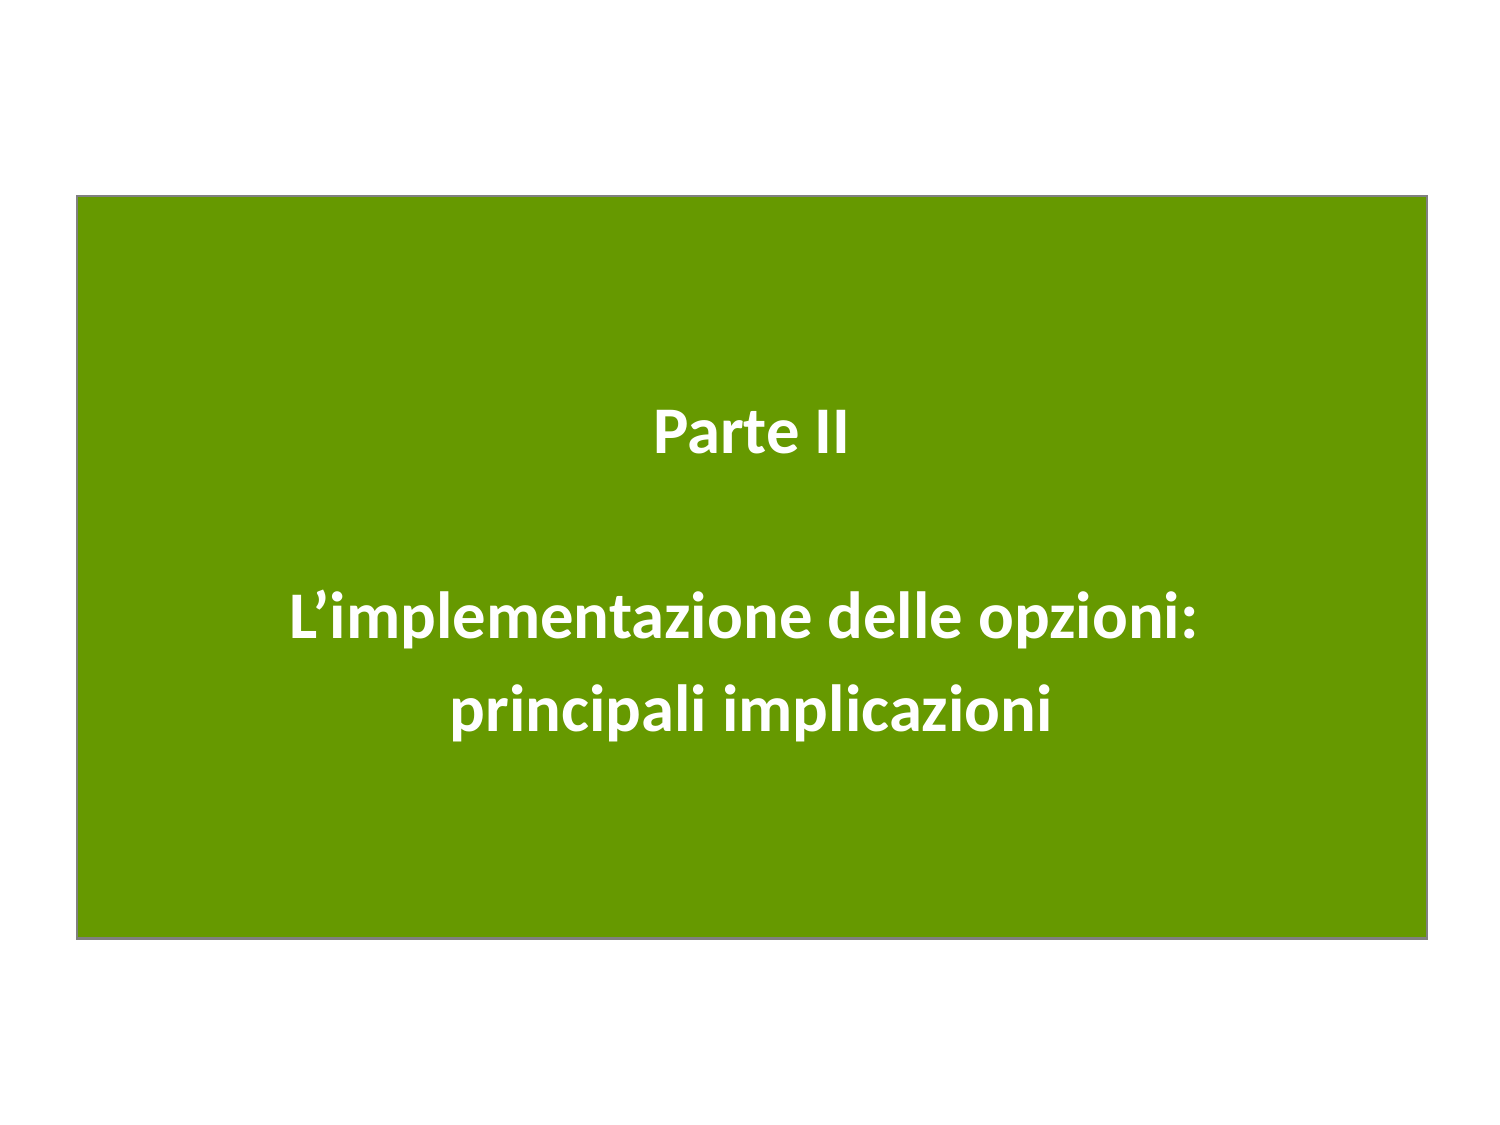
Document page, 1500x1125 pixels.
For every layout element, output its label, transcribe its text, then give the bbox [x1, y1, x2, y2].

list Parte II L’implementazione delle opzioni: principali implicazioni [76, 195, 1428, 940]
